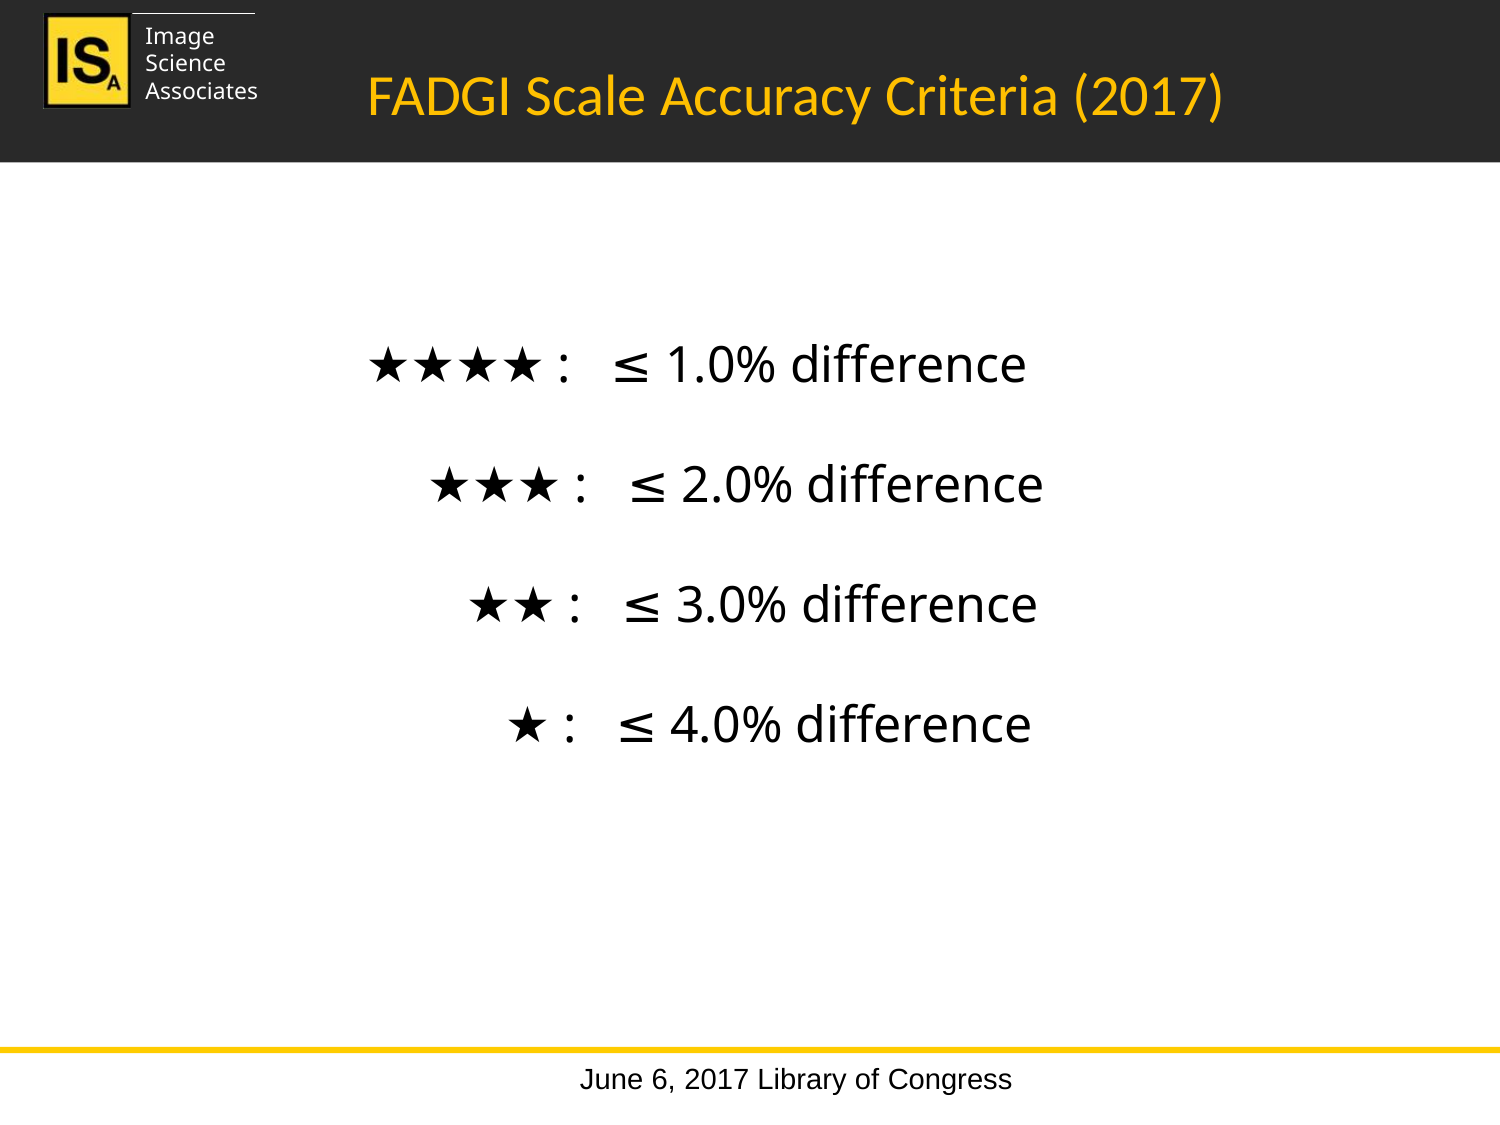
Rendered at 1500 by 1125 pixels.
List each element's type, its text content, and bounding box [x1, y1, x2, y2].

title FADGI Scale Accuracy Criteria (2017) [312, 50, 1282, 180]
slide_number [490, 1052, 1104, 1125]
picture [43, 13, 255, 109]
text_box ★★★★ : ≤ 1.0% difference ★★★ : ≤ 2.0% difference ★★ : ≤ 3.0% difference ★ : ≤ 4.0% difference [351, 324, 1060, 880]
